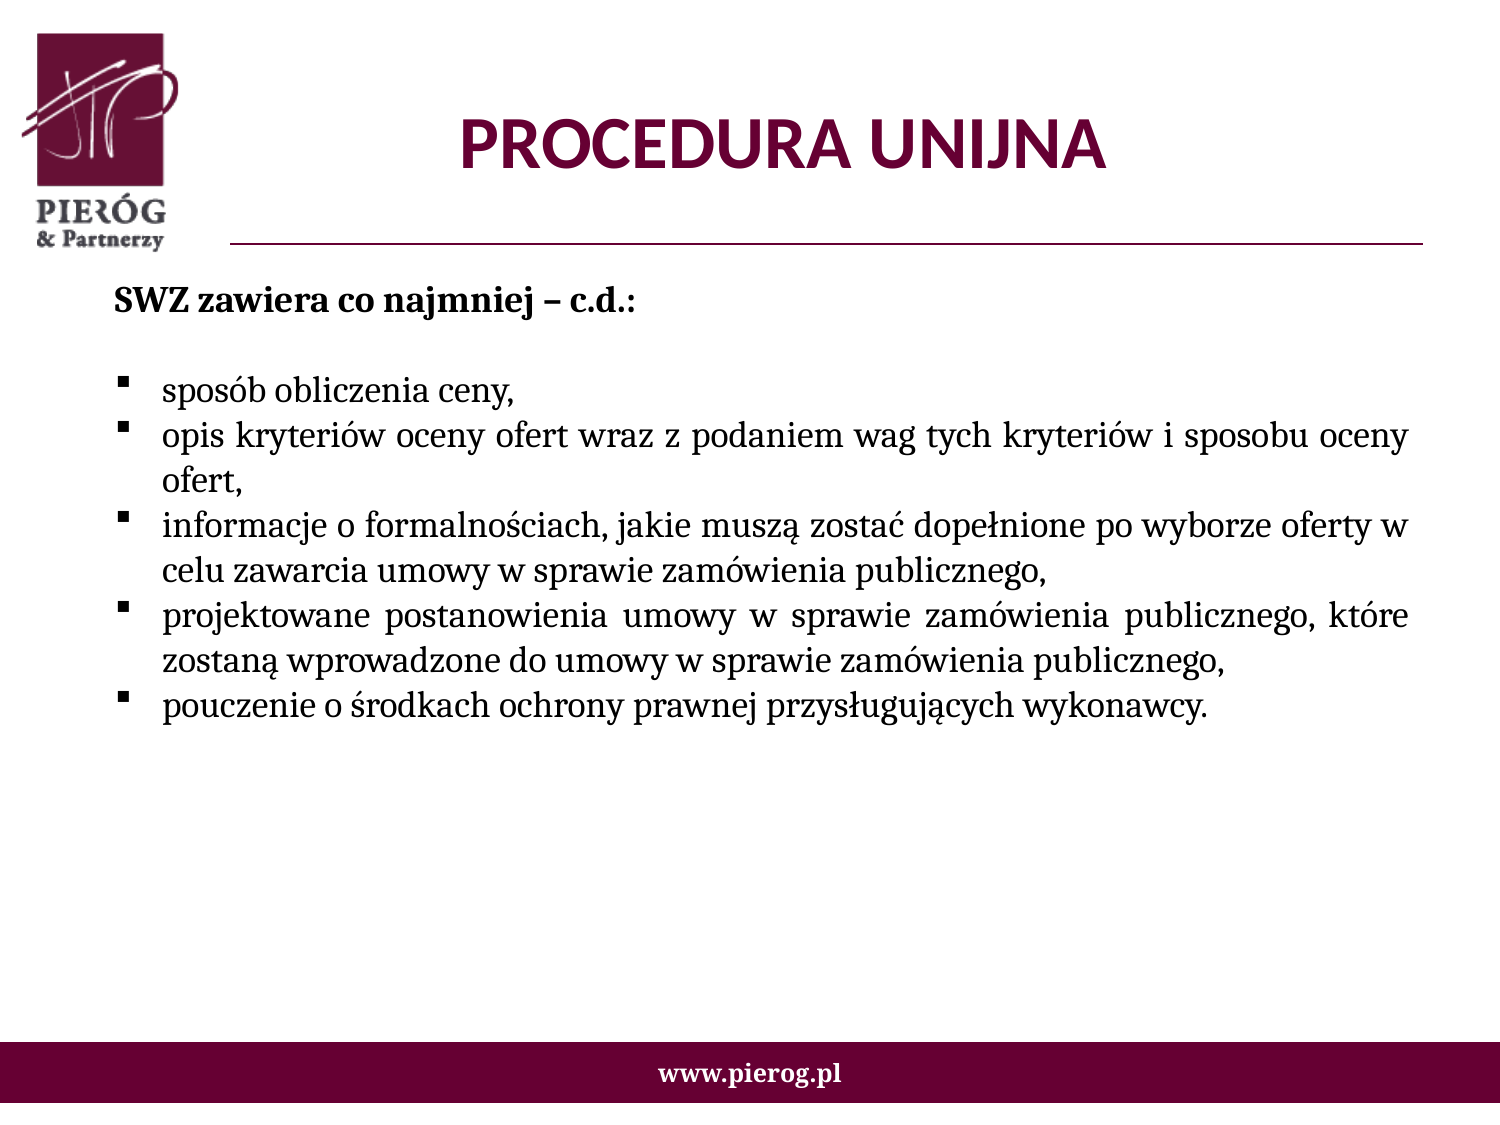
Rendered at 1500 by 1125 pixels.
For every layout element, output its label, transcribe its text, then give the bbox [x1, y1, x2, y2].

title PROCEDURA UNIJNA [75, 45, 1425, 233]
text_box SWZ zawiera co najmniej – c.d.: sposób obliczenia ceny, opis kryteriów oceny ofert wraz z podaniem wag tych kryteriów i sposobu oceny ofert, informacje o formalnościach, jakie muszą zostać dopełnione po wyborze oferty w celu zawarcia umowy w sprawie zamówienia publicznego, projektowane postanowienia umowy w sprawie zamówienia publicznego, które zostaną wprowadzone do umowy w sprawie zamówienia publicznego, pouczenie o środkach ochrony prawnej przysługujących wykonawcy. [100, 267, 1425, 777]
picture [0, 0, 205, 279]
